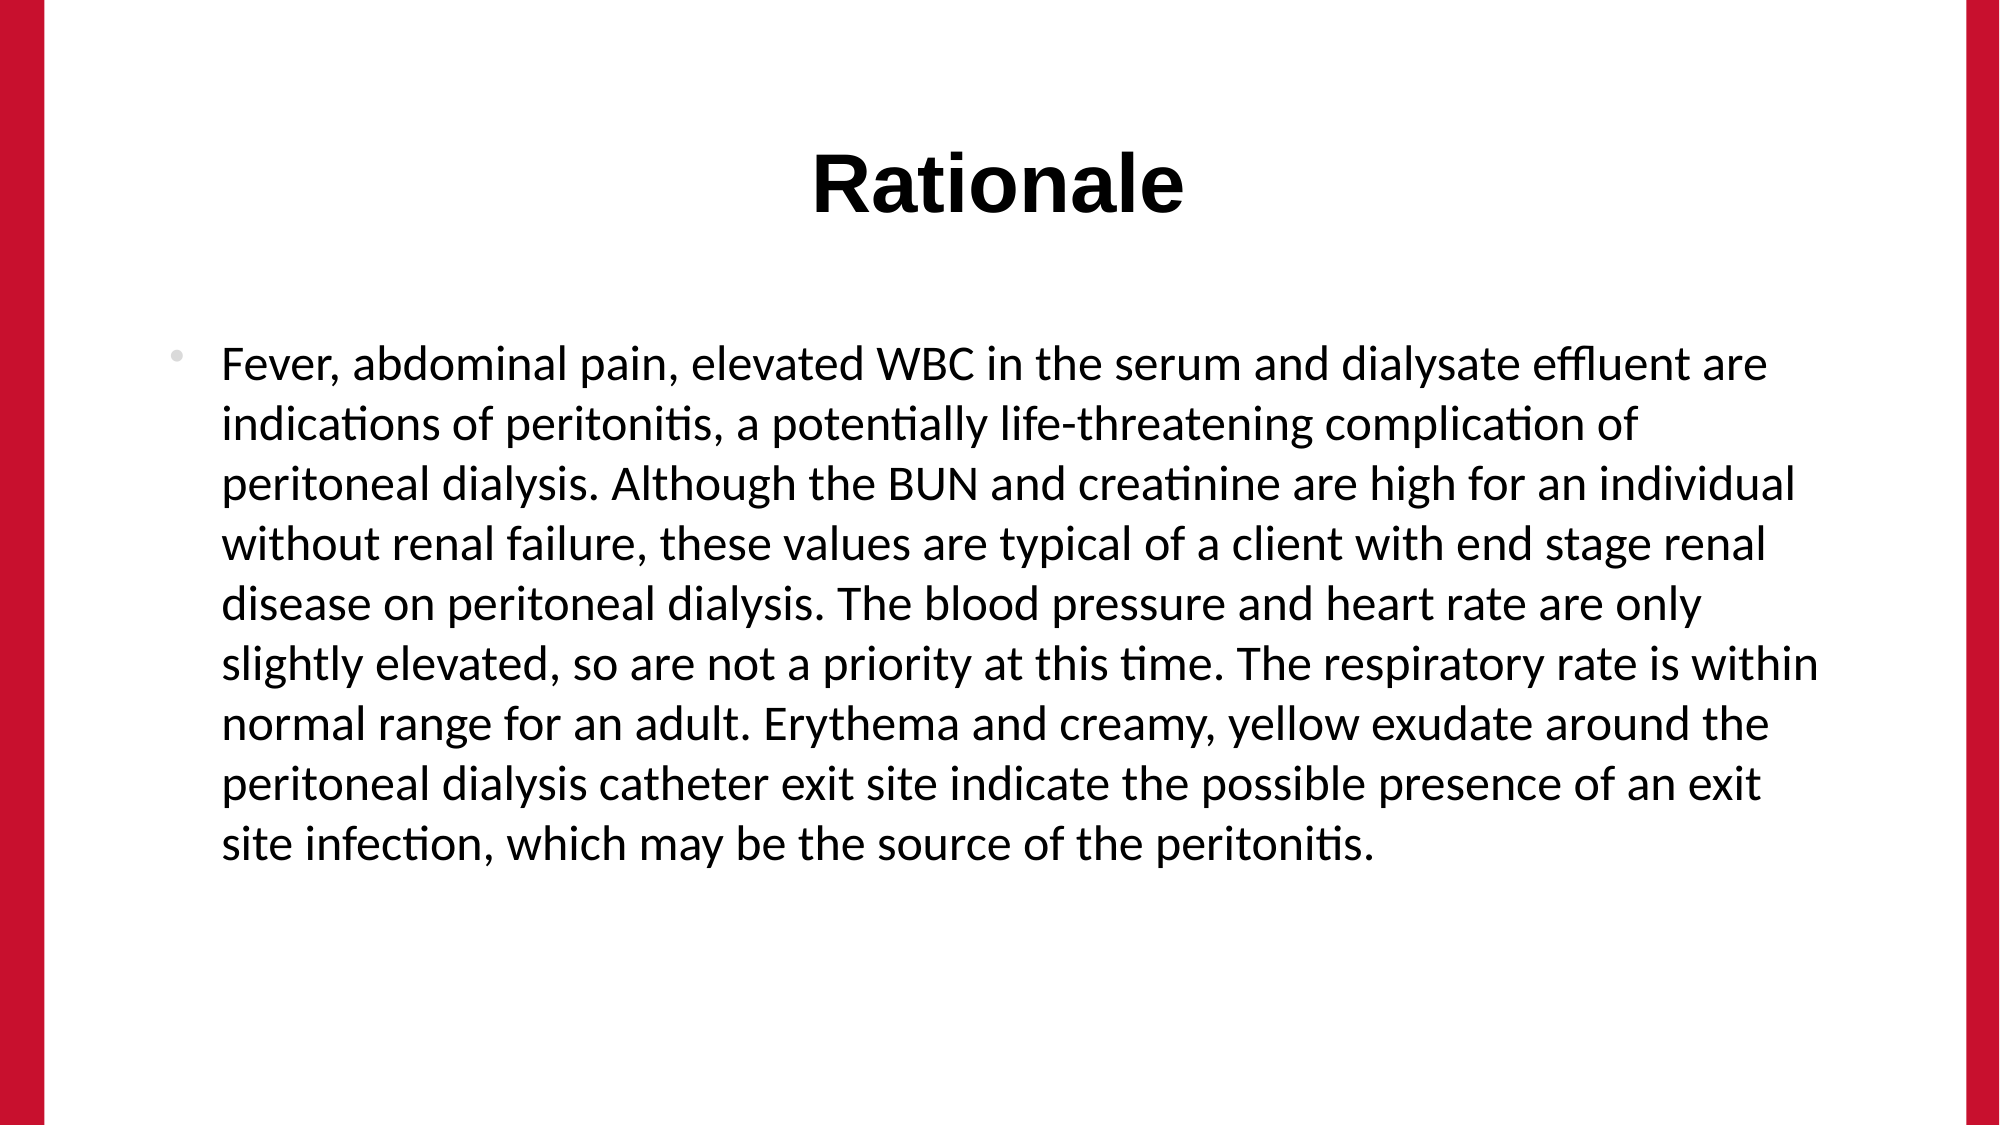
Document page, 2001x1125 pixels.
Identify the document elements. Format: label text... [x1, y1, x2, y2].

list Fever, abdominal pain, elevated WBC in the serum and dialysate effluent are indications of peritonitis, a potentially life-threatening complication of peritoneal dialysis. Although the BUN and creatinine are high for an individual without renal failure, these values are typical of a client with end stage renal disease on peritoneal dialysis. The blood pressure and heart rate are only slightly elevated, so are not a priority at this time. The respiratory rate is within normal range for an adult. Erythema and creamy, yellow exudate around the peritoneal dialysis catheter exit site indicate the possible presence of an exit site infection, which may be the source of the peritonitis. [150, 323, 1861, 989]
title Rationale [149, 99, 1849, 260]
